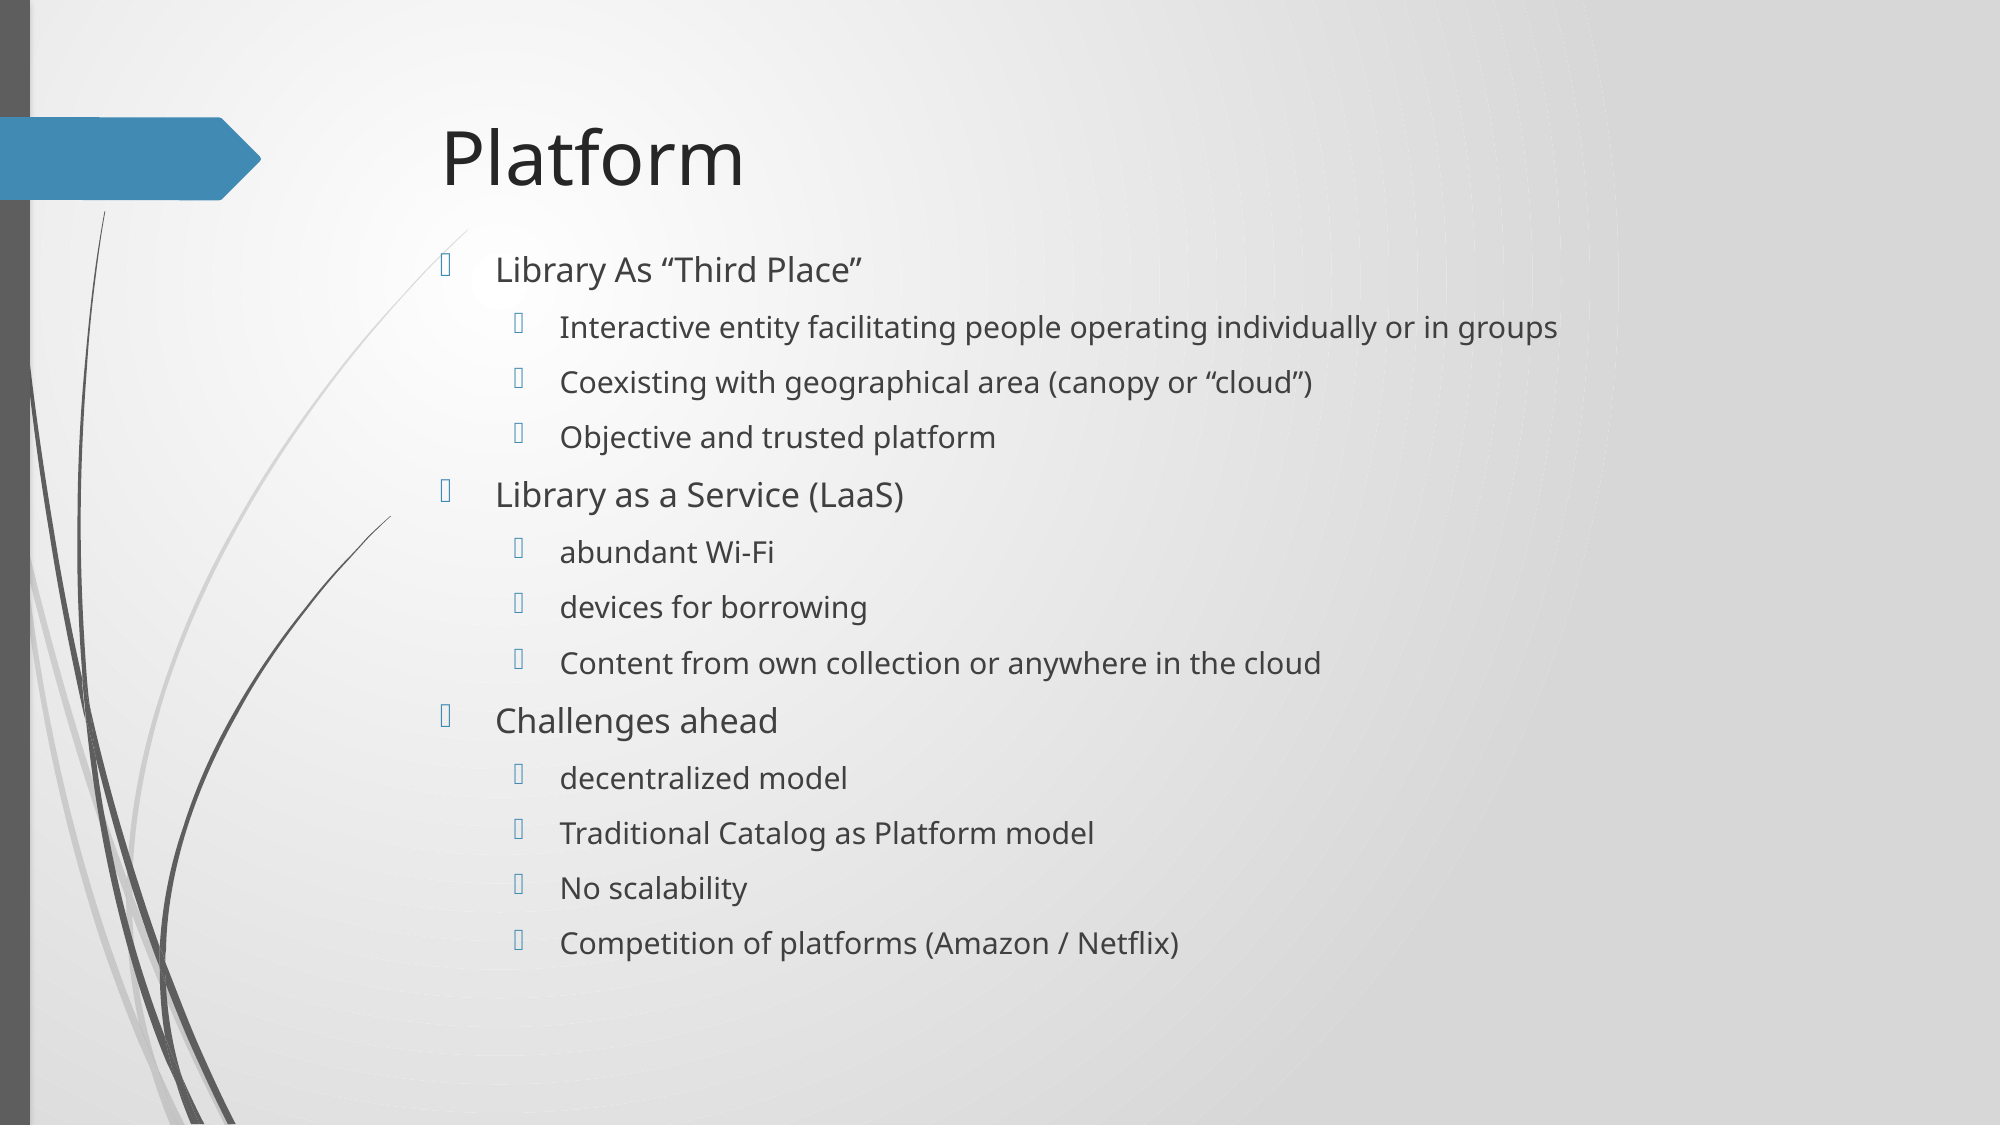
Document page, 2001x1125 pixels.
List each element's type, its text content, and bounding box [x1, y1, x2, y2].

list Library As “Third Place” Interactive entity facilitating people operating individually or in groups Coexisting with geographical area (canopy or “cloud”) Objective and trusted platform Library as a Service (LaaS) abundant Wi-Fi devices for borrowing Content from own collection or anywhere in the cloud Challenges ahead decentralized model Traditional Catalog as Platform model No scalability Competition of platforms (Amazon / Netflix) [424, 240, 1888, 970]
title Platform [425, 102, 1888, 240]
